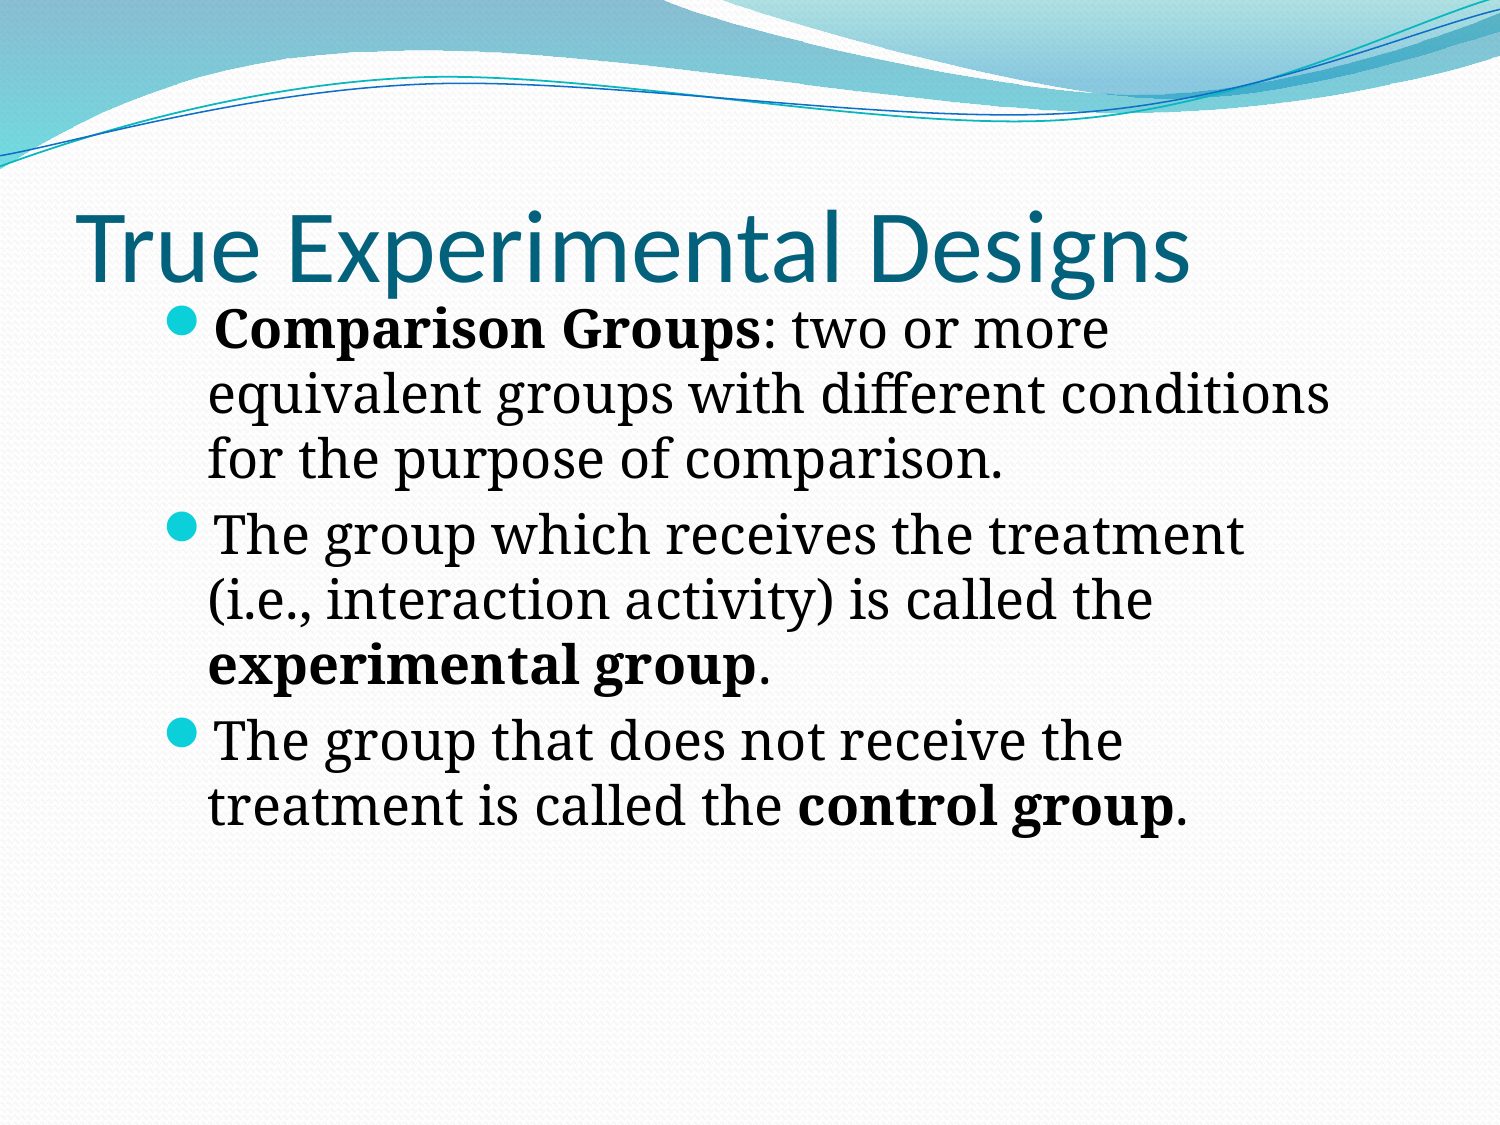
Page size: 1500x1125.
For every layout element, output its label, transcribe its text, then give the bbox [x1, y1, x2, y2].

title True Experimental Designs [75, 115, 1425, 303]
list Comparison Groups: two or more equivalent groups with different conditions for the purpose of comparison. The group which receives the treatment (i.e., interaction activity) is called the experimental group. The group that does not receive the treatment is called the control group. [147, 287, 1353, 1012]
